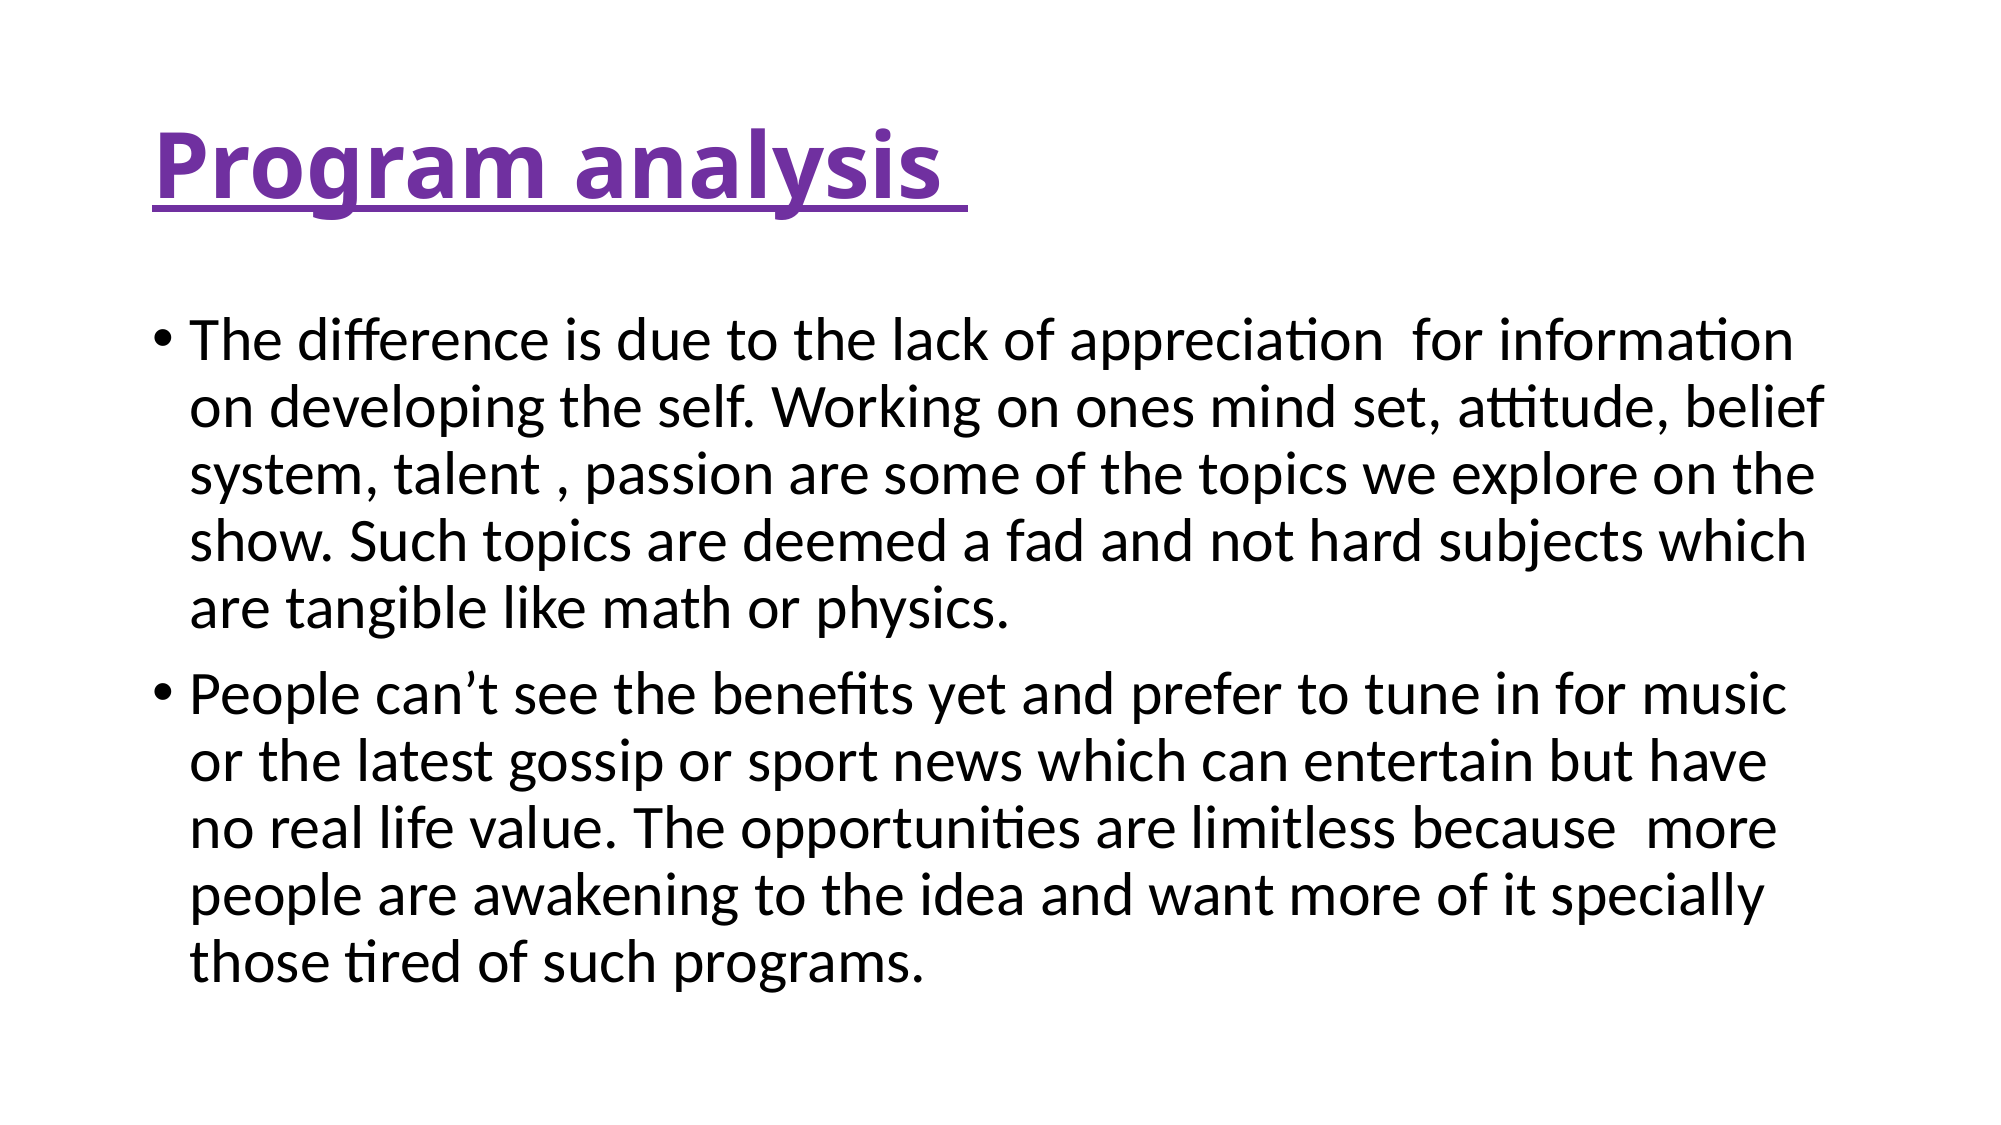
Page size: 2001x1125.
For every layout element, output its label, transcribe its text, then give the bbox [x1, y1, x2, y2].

title Program analysis [137, 59, 1863, 278]
list The difference is due to the lack of appreciation for information on developing the self. Working on ones mind set, attitude, belief system, talent , passion are some of the topics we explore on the show. Such topics are deemed a fad and not hard subjects which are tangible like math or physics. People can’t see the benefits yet and prefer to tune in for music or the latest gossip or sport news which can entertain but have no real life value. The opportunities are limitless because more people are awakening to the idea and want more of it specially those tired of such programs. [137, 299, 1863, 1014]
